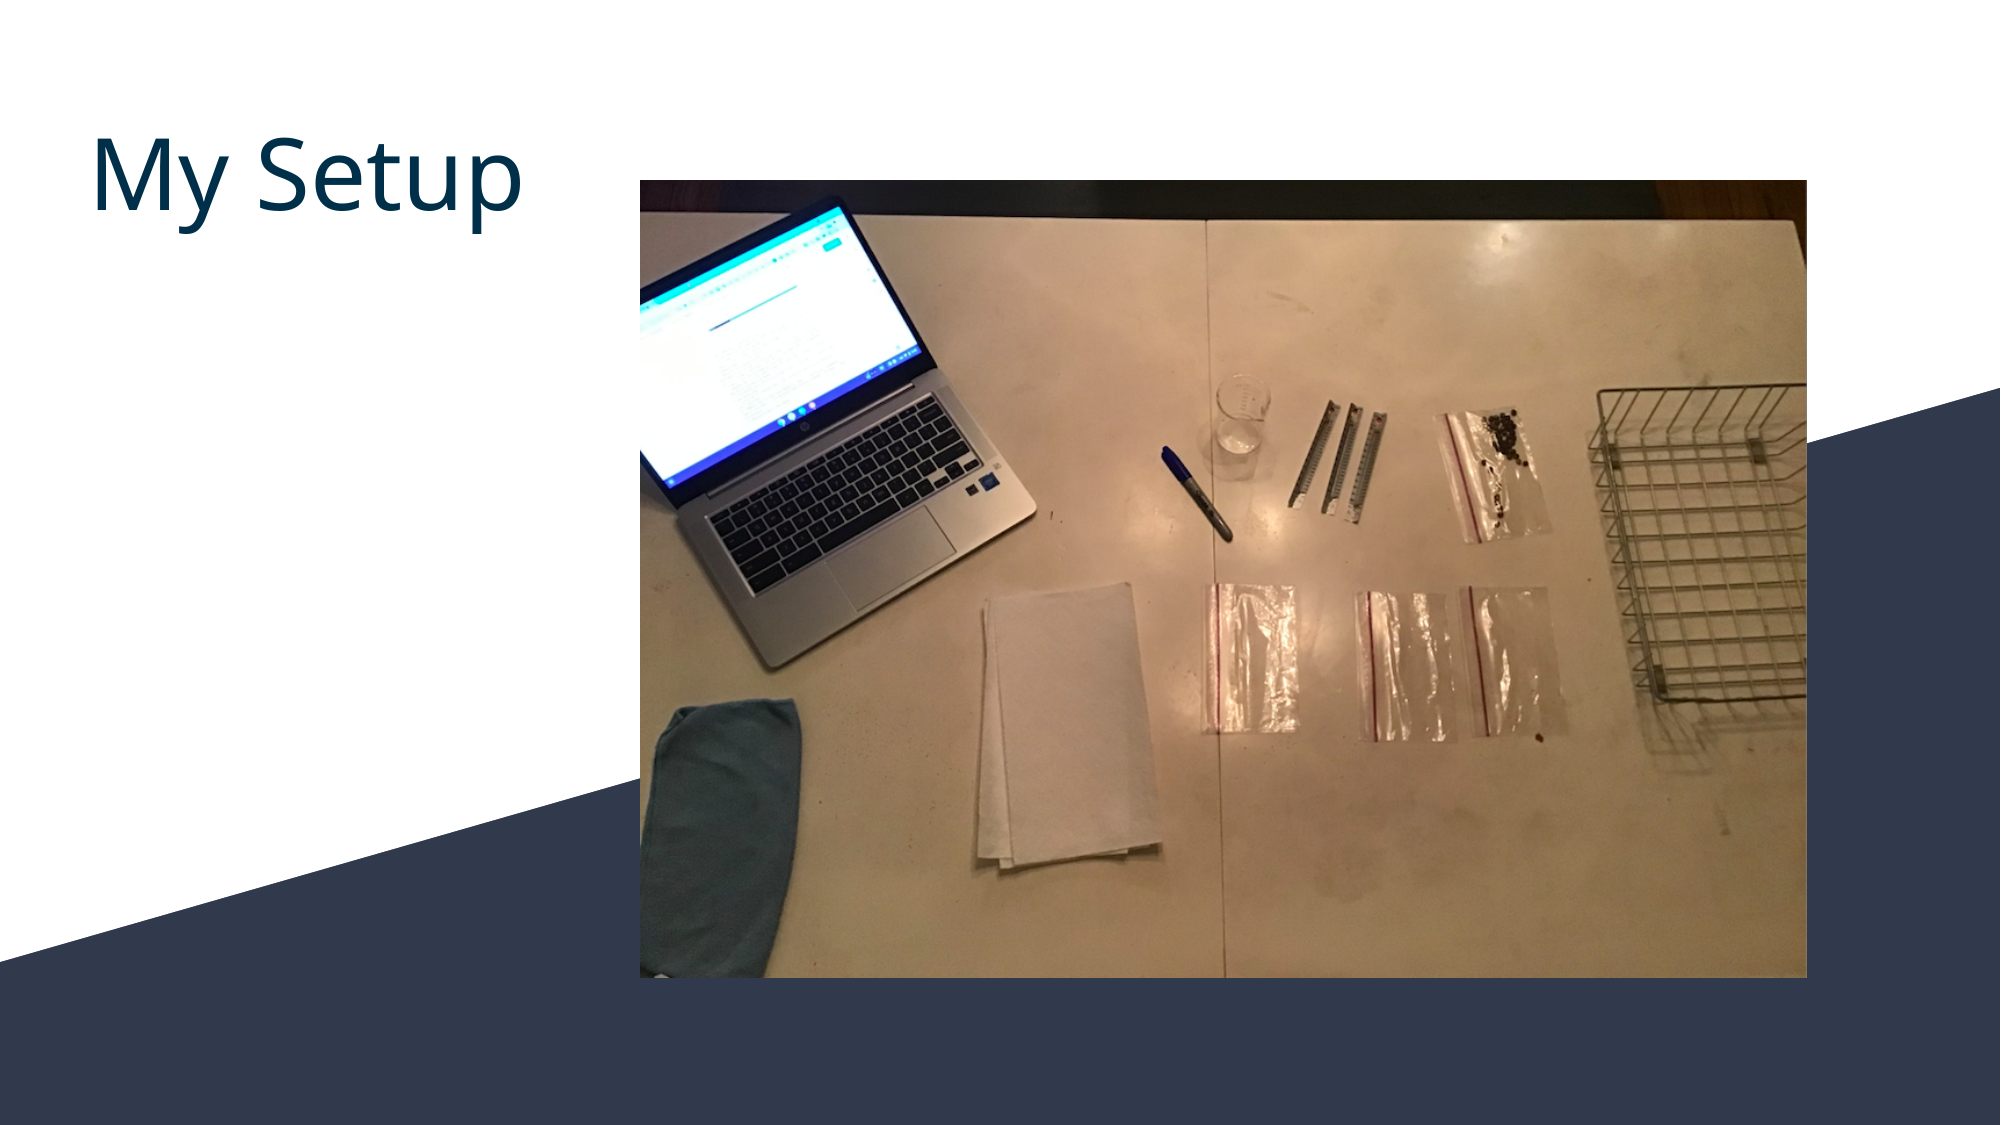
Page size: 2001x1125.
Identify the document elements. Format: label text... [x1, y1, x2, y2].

picture [639, 180, 1807, 978]
title My Setup [68, 83, 1932, 365]
